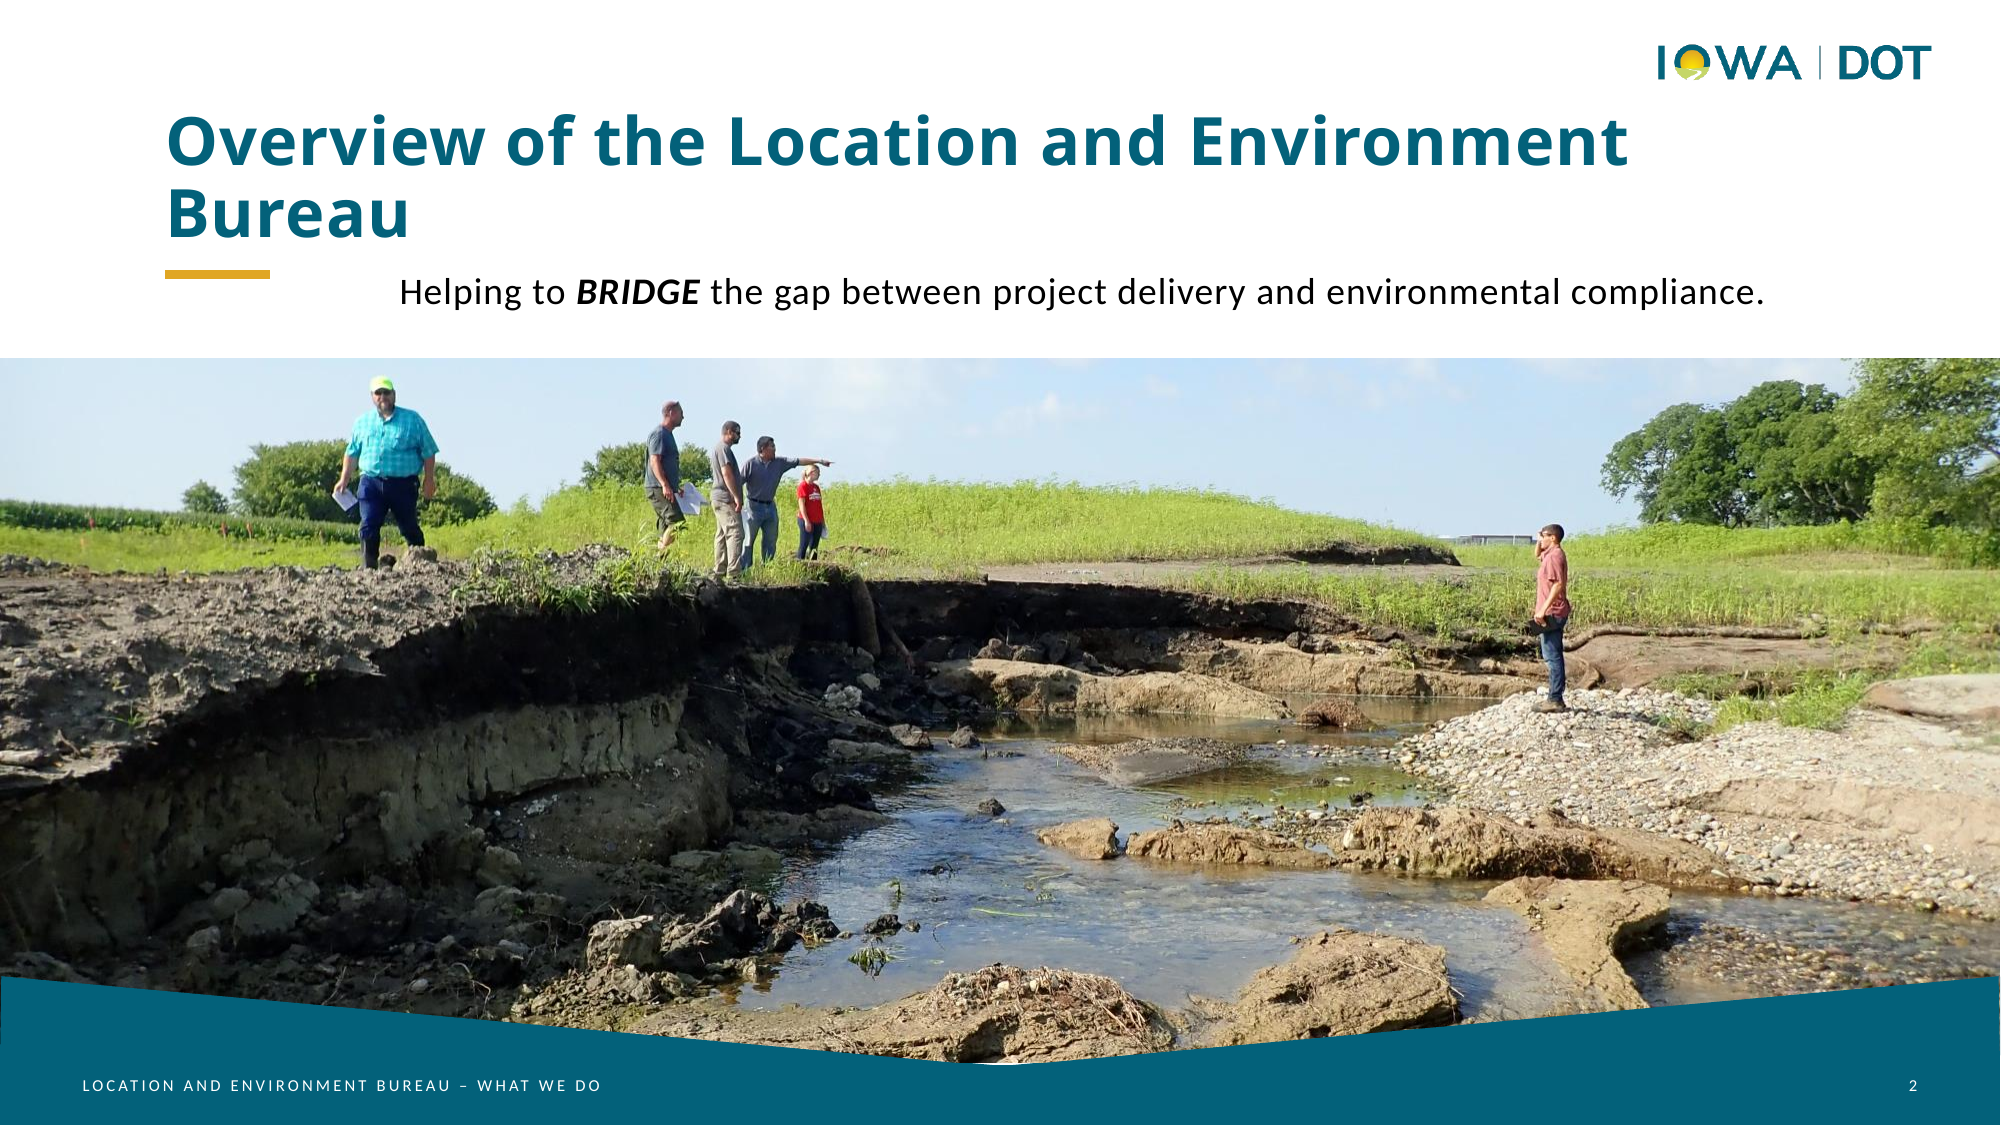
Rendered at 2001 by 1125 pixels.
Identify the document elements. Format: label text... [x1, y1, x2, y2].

list Overview of the Location and Environment Bureau [165, 164, 1888, 260]
list Helping to BRIDGE the gap between project delivery and environmental compliance. [384, 259, 1927, 337]
picture [0, 358, 2001, 1063]
picture [1637, 22, 1952, 102]
text_box [998, 1063, 2000, 1070]
text_box [0, 1063, 998, 1070]
